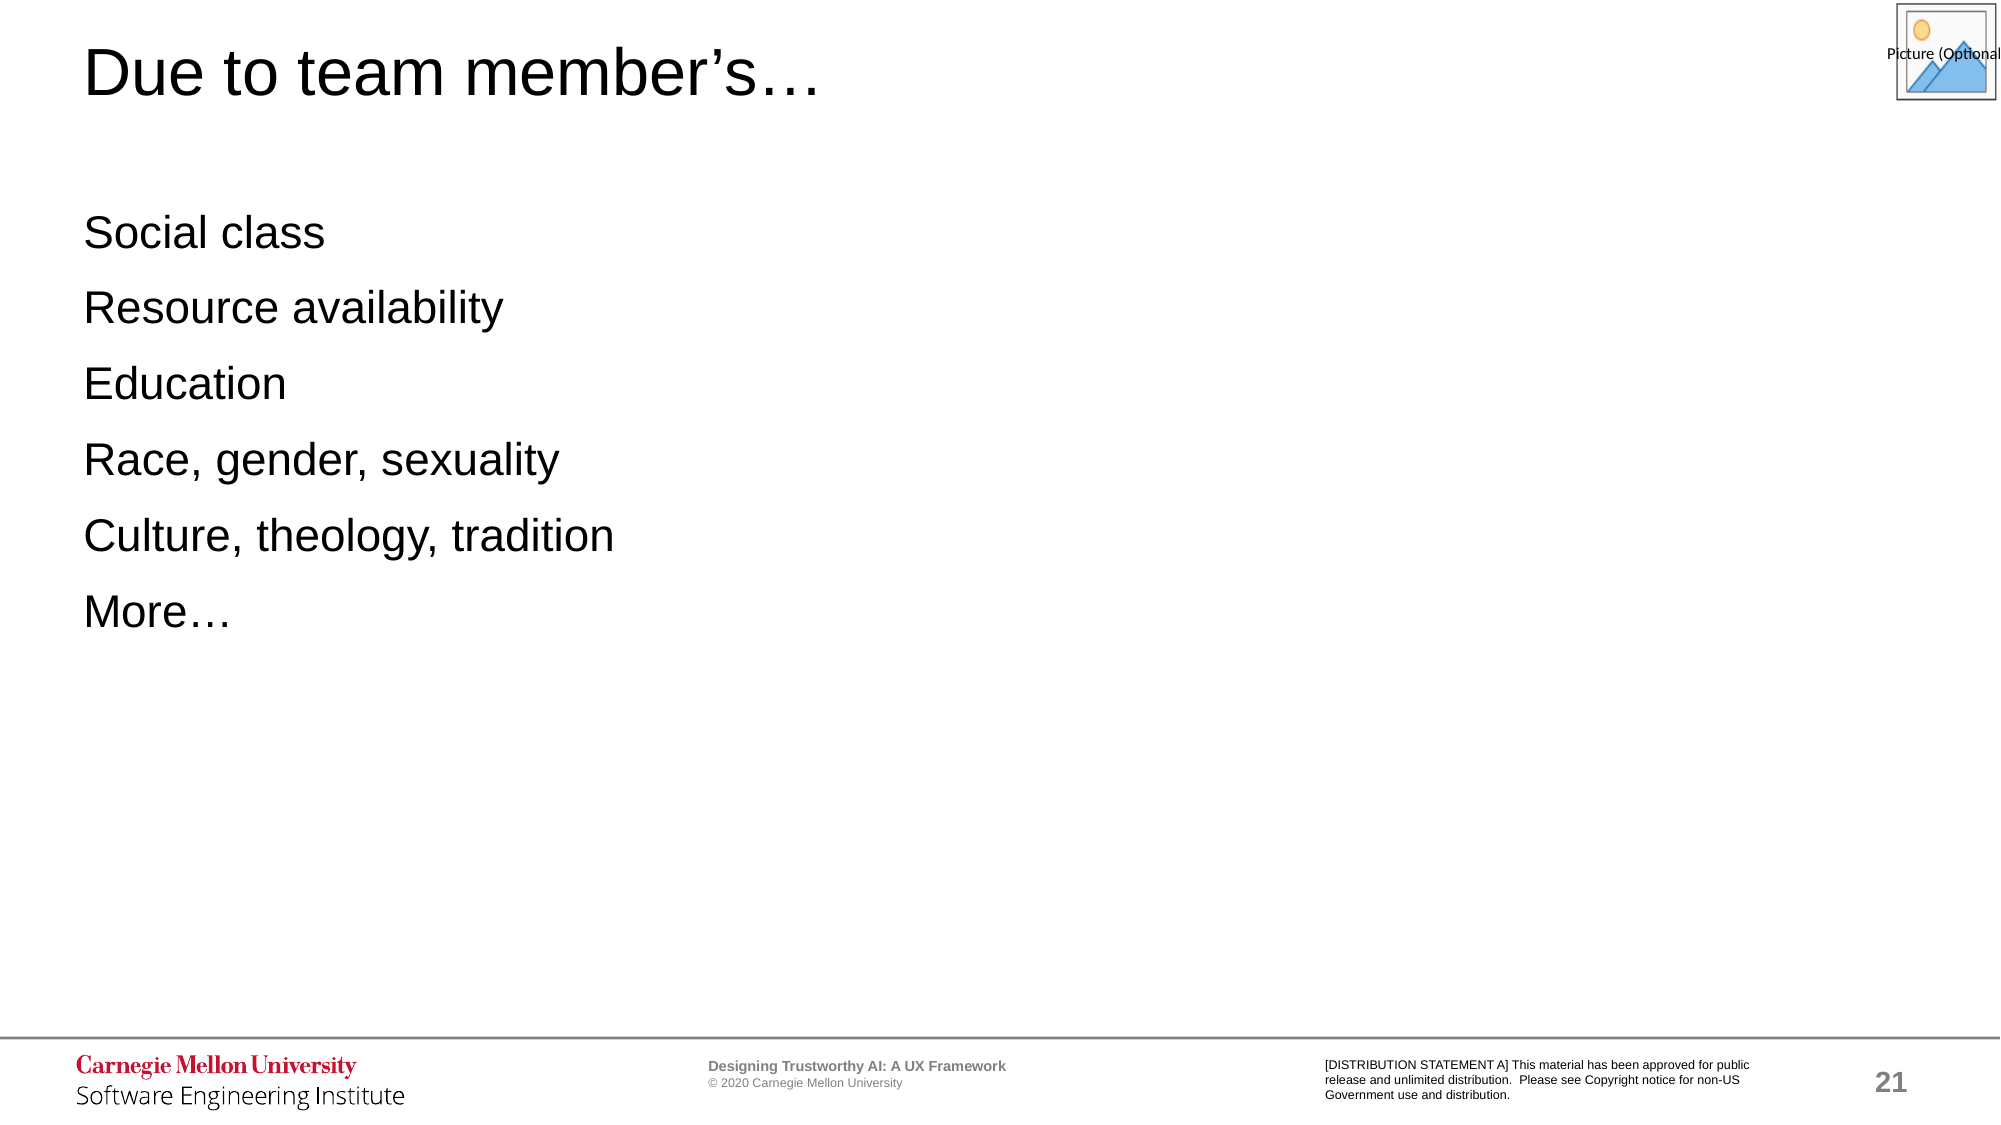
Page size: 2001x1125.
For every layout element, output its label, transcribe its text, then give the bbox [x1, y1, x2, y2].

list Social class Resource availability Education Race, gender, sexuality Culture, theology, tradition More… [83, 202, 1908, 1004]
picture [1893, 0, 2000, 105]
title Due to team member’s… [83, 37, 1784, 178]
